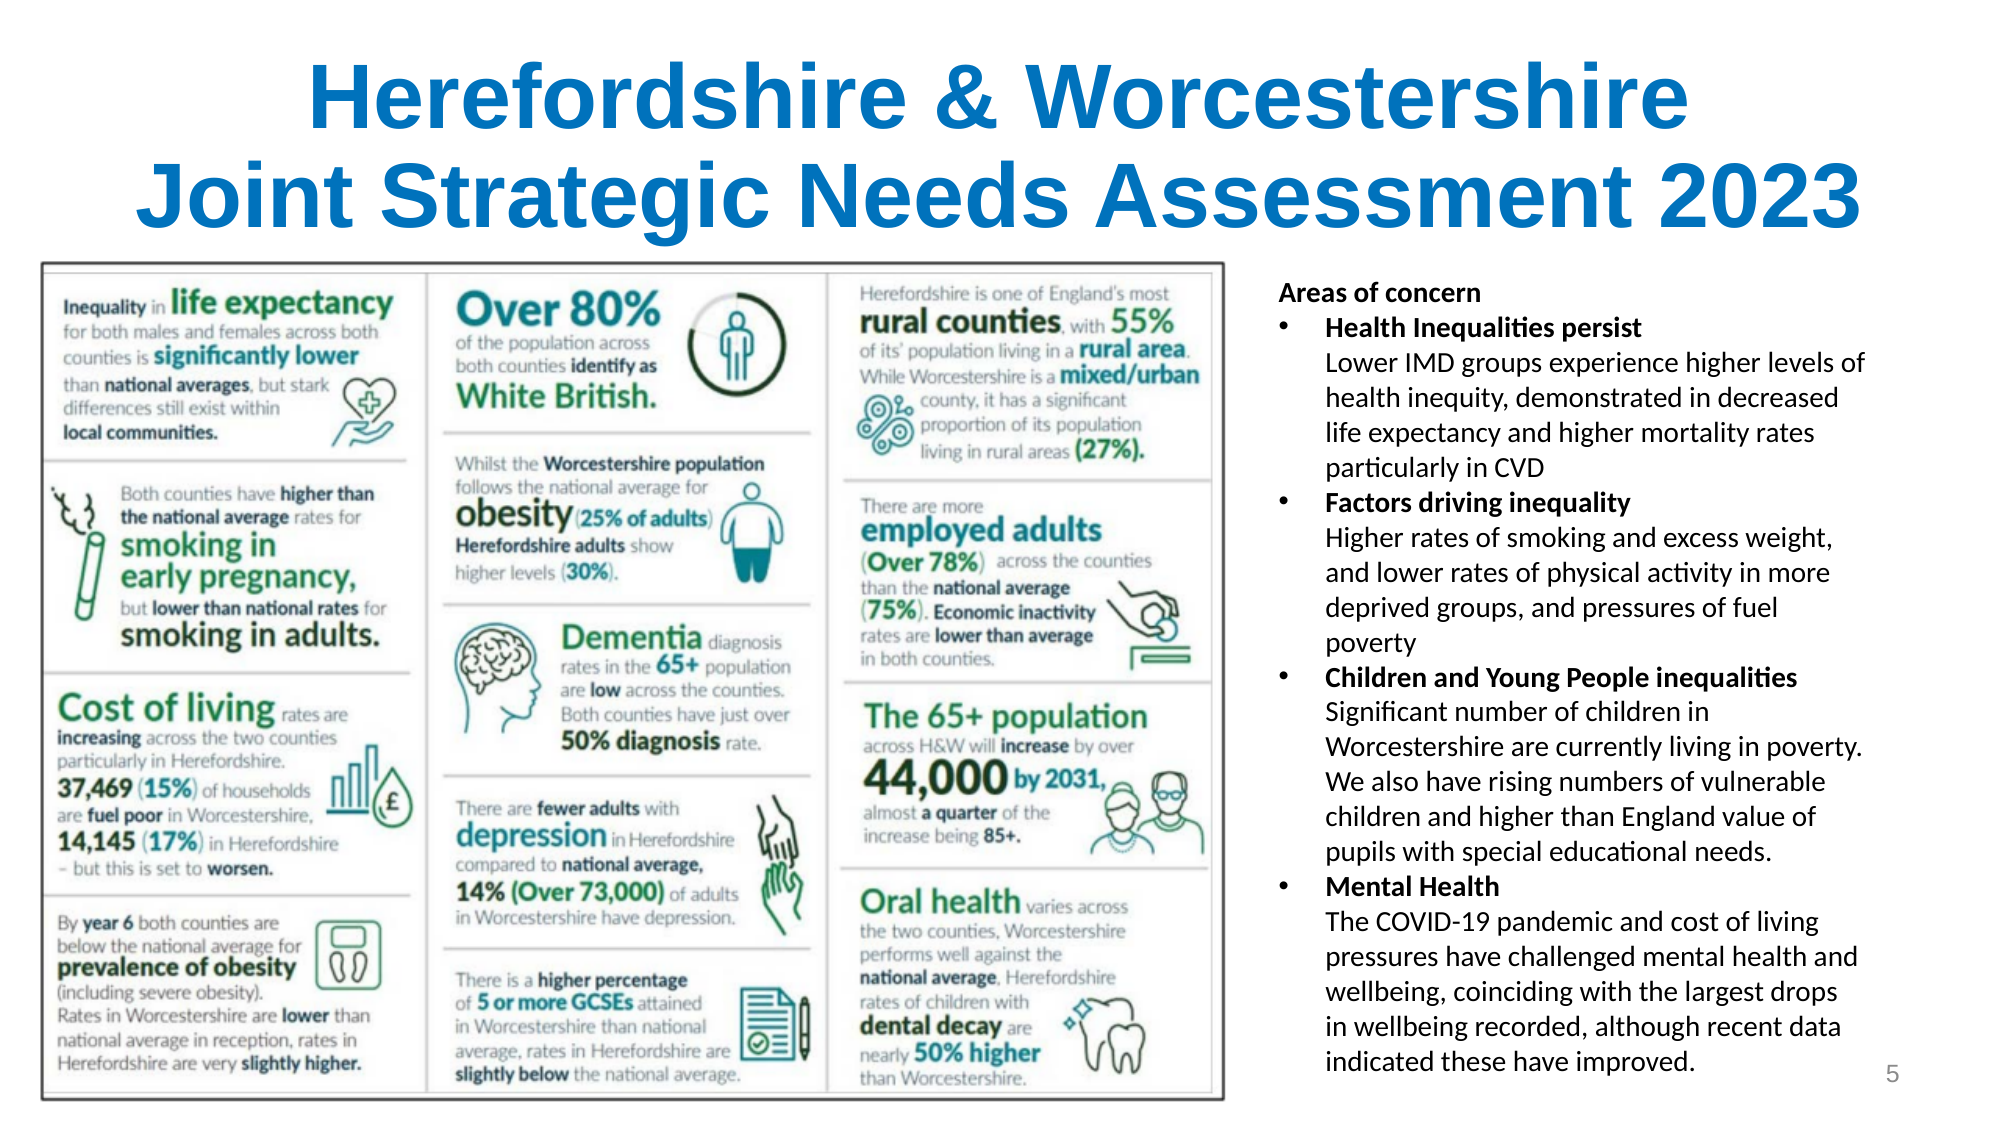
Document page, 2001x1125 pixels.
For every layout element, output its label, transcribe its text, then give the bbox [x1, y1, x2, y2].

title Herefordshire & Worcestershire Joint Strategic Needs Assessment 2023 [85, 39, 1915, 258]
text_box Areas of concern Health Inequalities persist Lower IMD groups experience higher levels of health inequity, demonstrated in decreased life expectancy and higher mortality rates particularly in CVD Factors driving inequality Higher rates of smoking and excess weight, and lower rates of physical activity in more deprived groups, and pressures of fuel poverty Children and Young People inequalities Significant number of children in Worcestershire are currently living in poverty. We also have rising numbers of vulnerable children and higher than England value of pupils with special educational needs. Mental Health The COVID-19 pandemic and cost of living pressures have challenged mental health and wellbeing, coinciding with the largest drops in wellbeing recorded, although recent data indicated these have improved. [1263, 265, 1882, 1085]
picture [33, 257, 1230, 1103]
slide_number 5 [1412, 1042, 1915, 1103]
